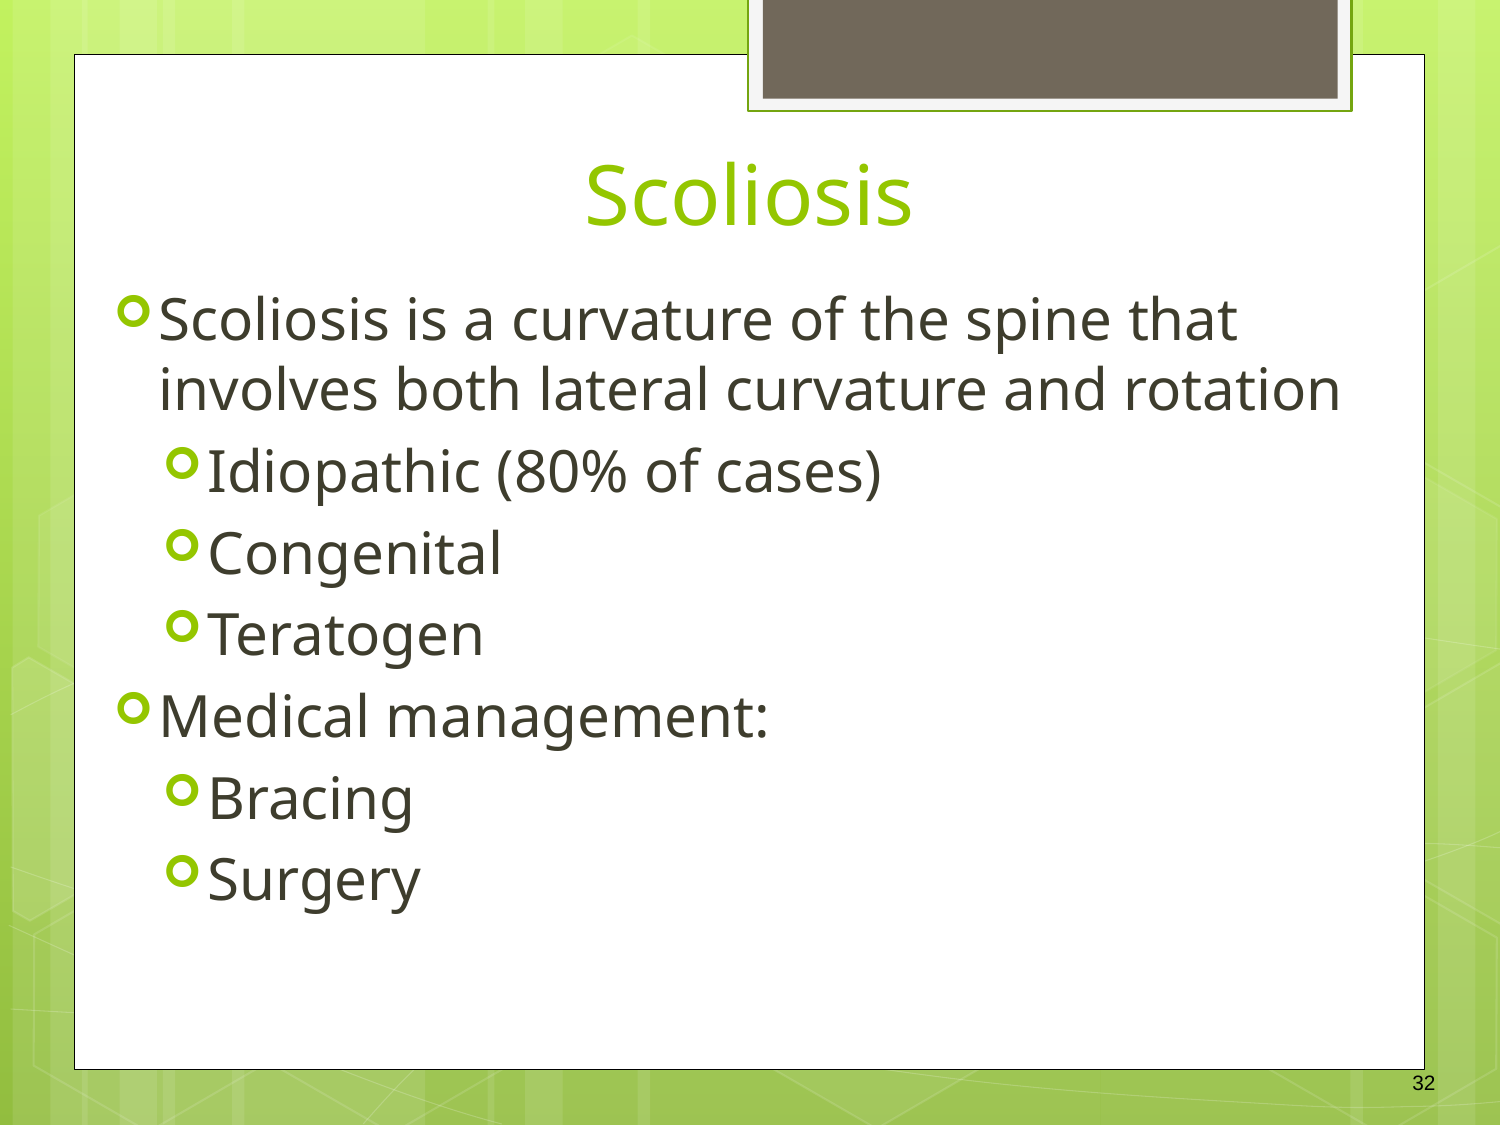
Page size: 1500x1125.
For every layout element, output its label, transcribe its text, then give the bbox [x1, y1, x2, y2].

list Scoliosis is a curvature of the spine that involves both lateral curvature and rotation Idiopathic (80% of cases) Congenital Teratogen Medical management: Bracing Surgery [87, 275, 1413, 988]
title Scoliosis [0, 75, 1500, 250]
